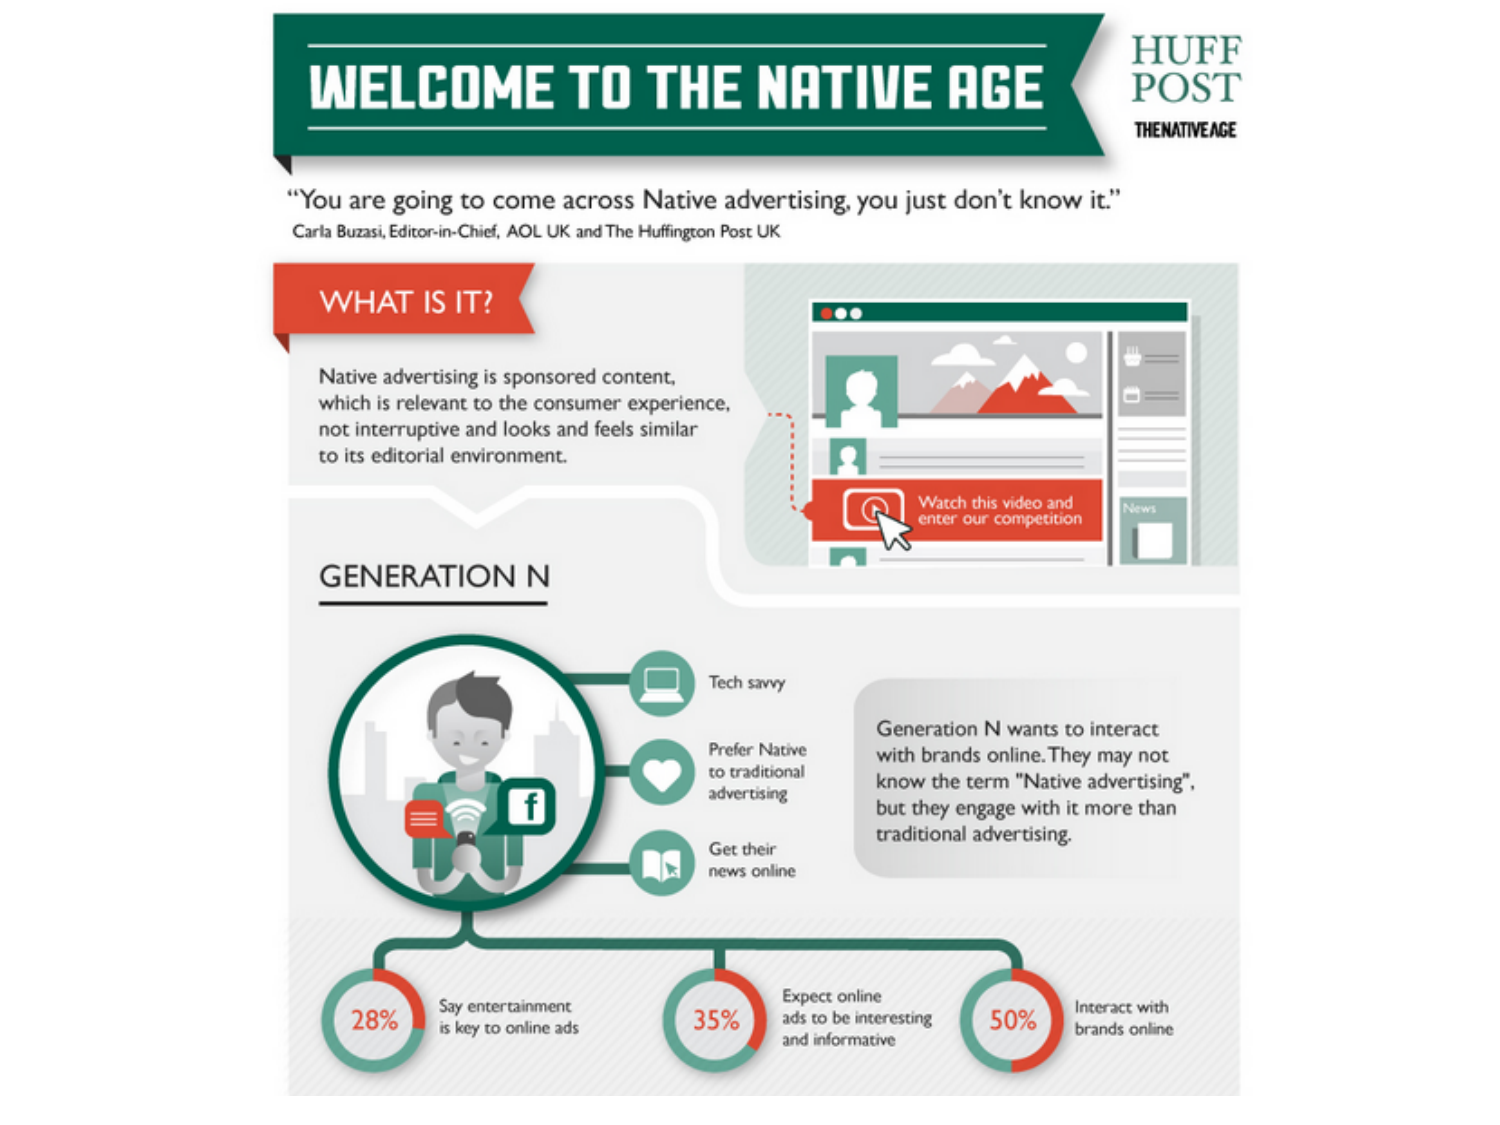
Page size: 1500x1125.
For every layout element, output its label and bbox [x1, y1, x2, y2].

picture [237, 0, 1263, 1097]
